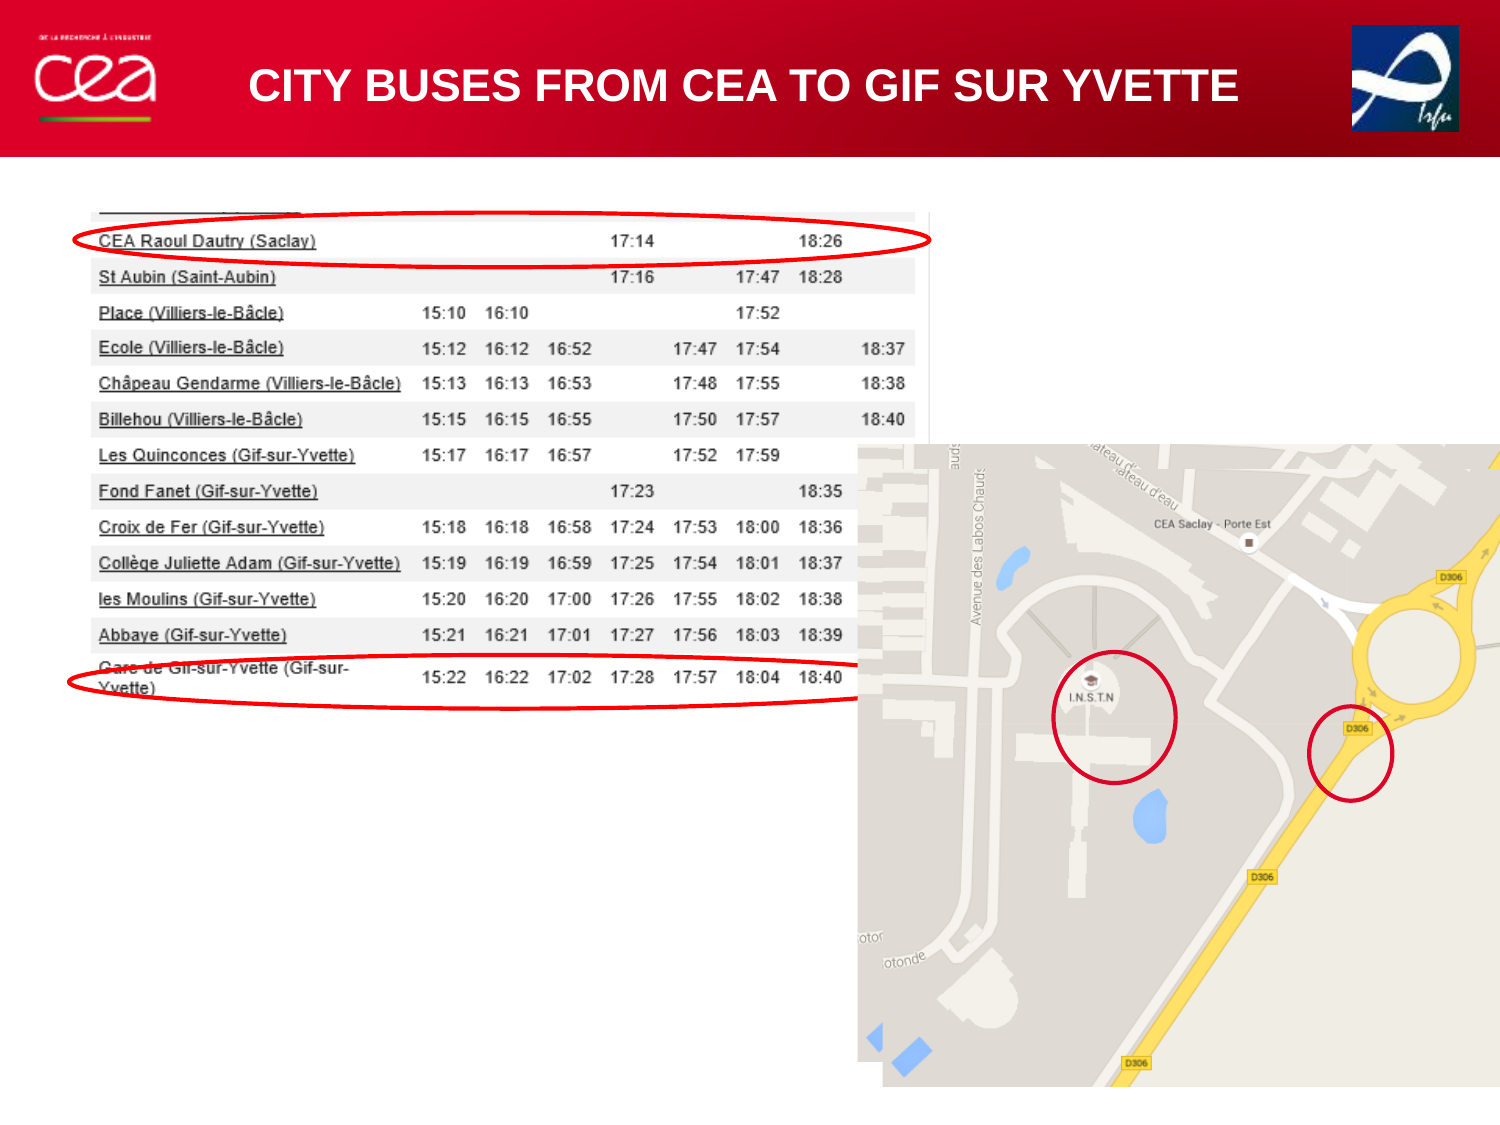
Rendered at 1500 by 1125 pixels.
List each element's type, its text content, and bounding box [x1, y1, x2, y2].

picture [0, 0, 1500, 157]
title City buses from CEA to Gif sur Yvette [248, 8, 1436, 158]
picture [90, 212, 1500, 1087]
text_box [67, 672, 85, 692]
text_box [72, 231, 85, 249]
